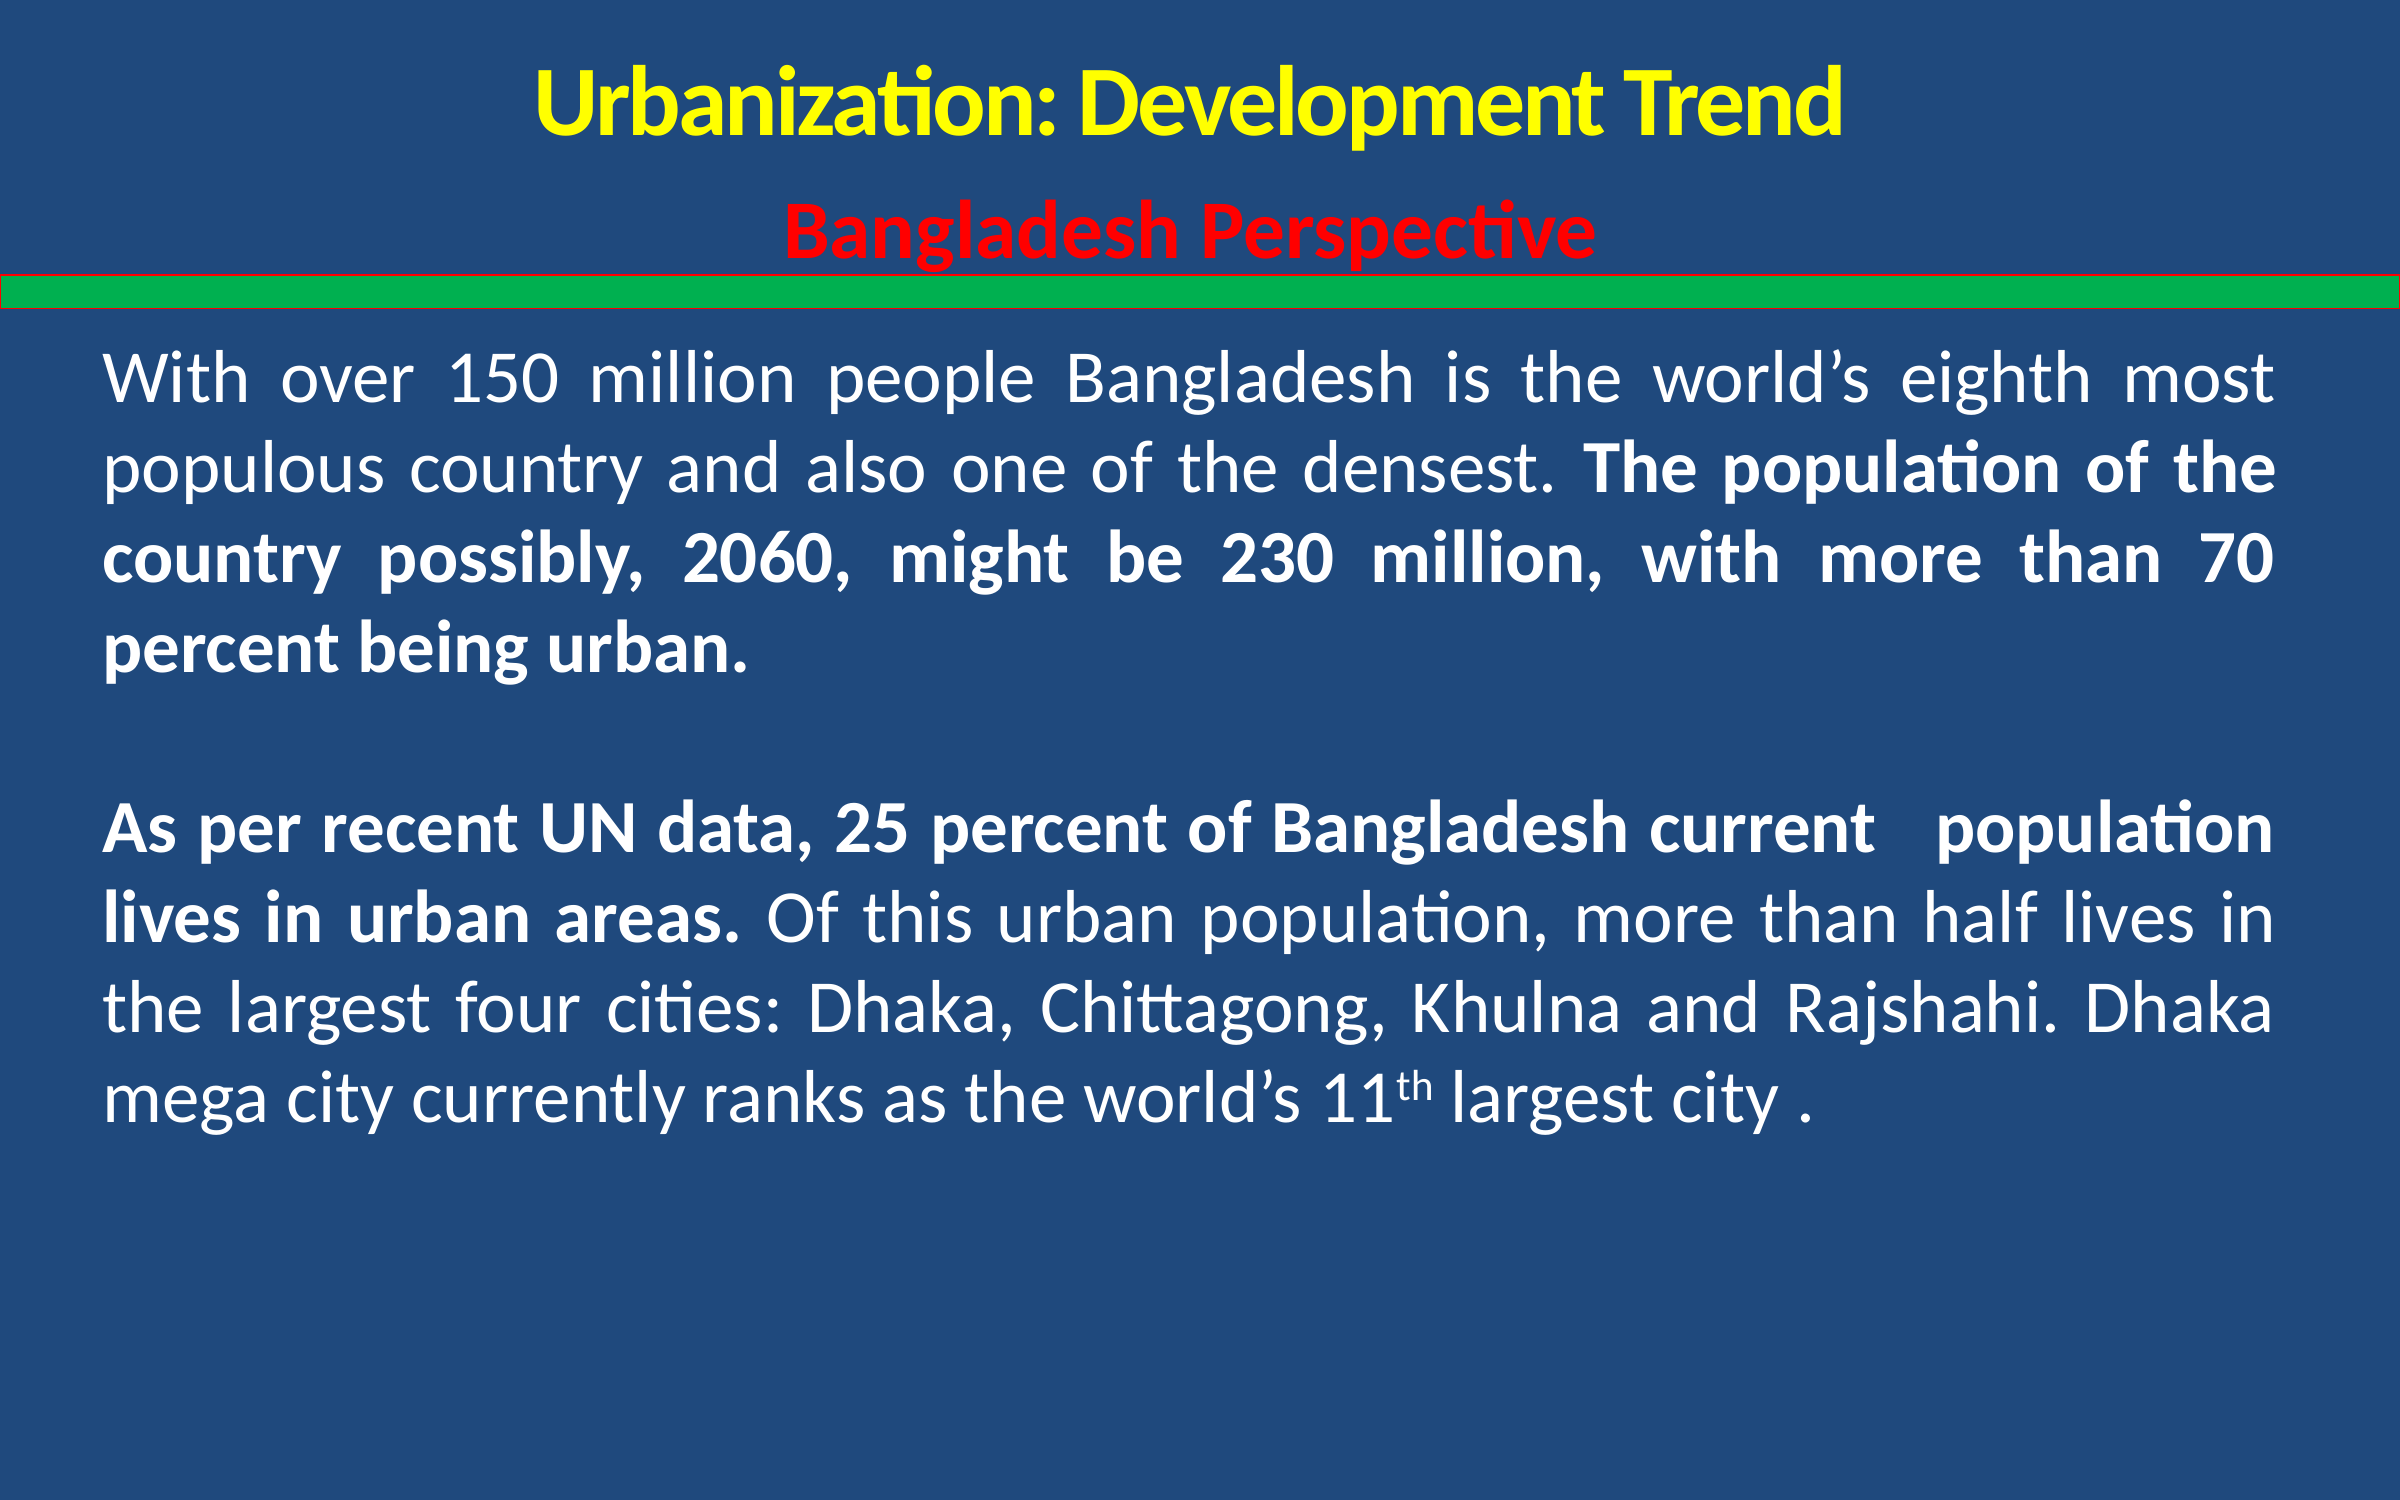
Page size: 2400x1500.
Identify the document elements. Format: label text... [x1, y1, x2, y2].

title Bangladesh Perspective [0, 167, 2400, 274]
list With over 150 million people Bangladesh is the world’s eighth most populous country and also one of the densest. The population of the country possibly, 2060, might be 230 million, with more than 70 percent being urban. As per recent UN data, 25 percent of Bangladesh current population lives in urban areas. Of this urban population, more than half lives in the largest four cities: Dhaka, Chittagong, Khulna and Rajshahi. Dhaka mega city currently ranks as the world’s 11th largest city . [80, 316, 2300, 1484]
text_box [0, 274, 2400, 309]
text_box Urbanization: Development Trend [0, 0, 2400, 167]
